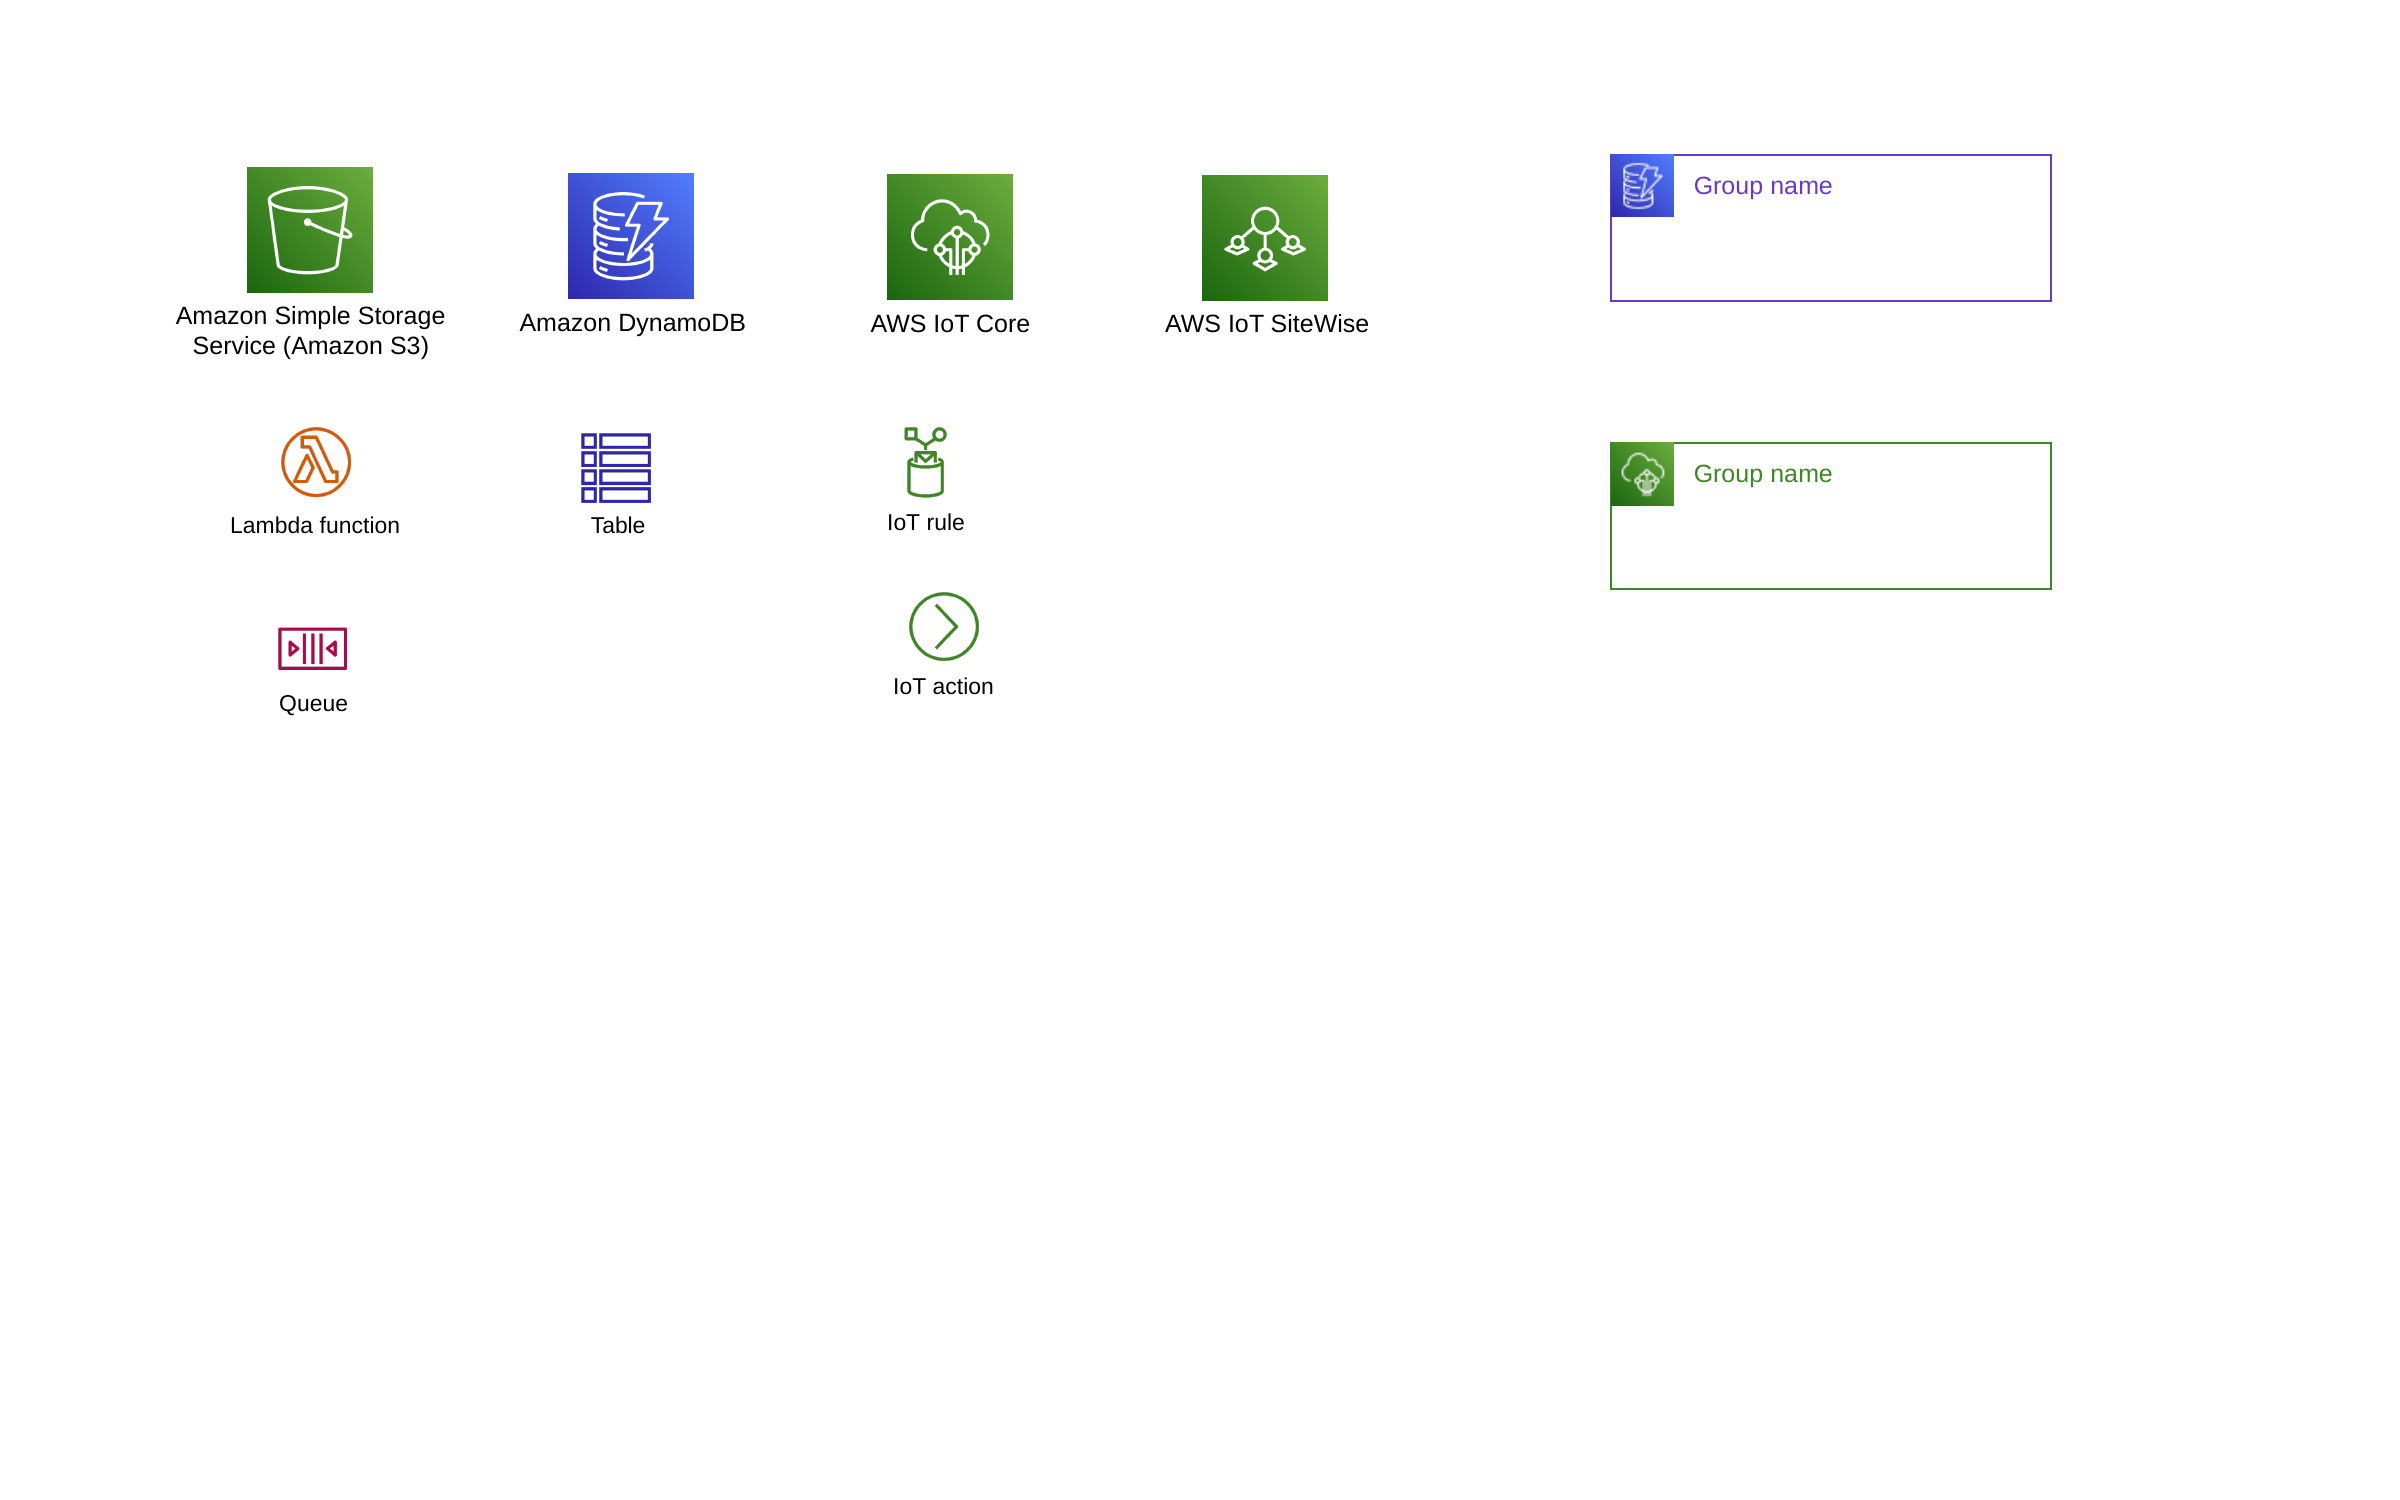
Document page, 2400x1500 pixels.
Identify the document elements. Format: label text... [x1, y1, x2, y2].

text_box IoT rule [862, 499, 990, 542]
text_box Queue [257, 681, 370, 724]
text_box Lambda function [212, 503, 418, 546]
text_box AWS IoT Core [766, 299, 1135, 345]
picture [578, 430, 654, 506]
text_box Table [551, 503, 685, 546]
text_box Group name [1610, 154, 2052, 302]
picture [278, 424, 354, 500]
picture [274, 610, 350, 686]
text_box Amazon DynamoDB [446, 299, 766, 344]
picture [887, 174, 1013, 300]
picture [906, 588, 982, 664]
picture [1611, 154, 1674, 217]
picture [247, 167, 373, 293]
picture [568, 173, 694, 299]
text_box Group name [1610, 442, 2052, 590]
picture [887, 424, 963, 500]
picture [1611, 442, 1674, 506]
picture [1202, 175, 1328, 301]
text_box Amazon Simple Storage Service (Amazon S3) [152, 292, 470, 367]
text_box IoT action [872, 664, 1015, 707]
text_box AWS IoT SiteWise [1141, 300, 1394, 346]
